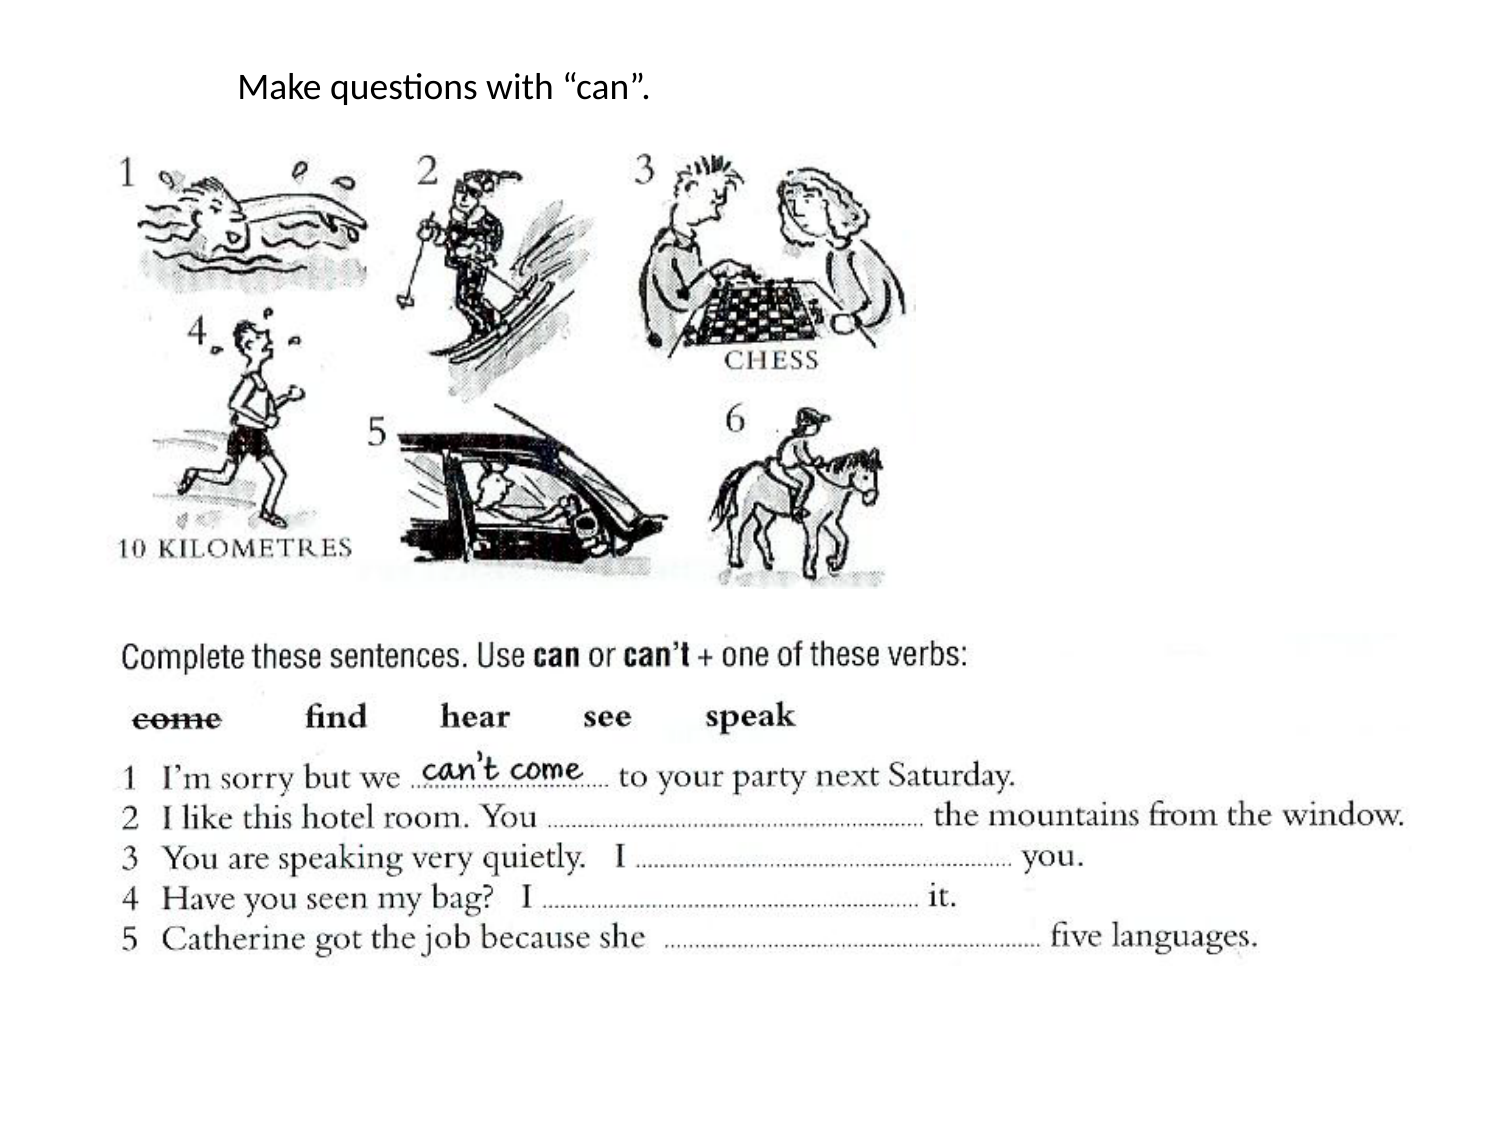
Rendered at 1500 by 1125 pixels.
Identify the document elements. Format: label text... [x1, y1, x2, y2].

text_box Make questions with “can”. [222, 54, 667, 115]
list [99, 136, 916, 589]
picture [111, 632, 1412, 966]
